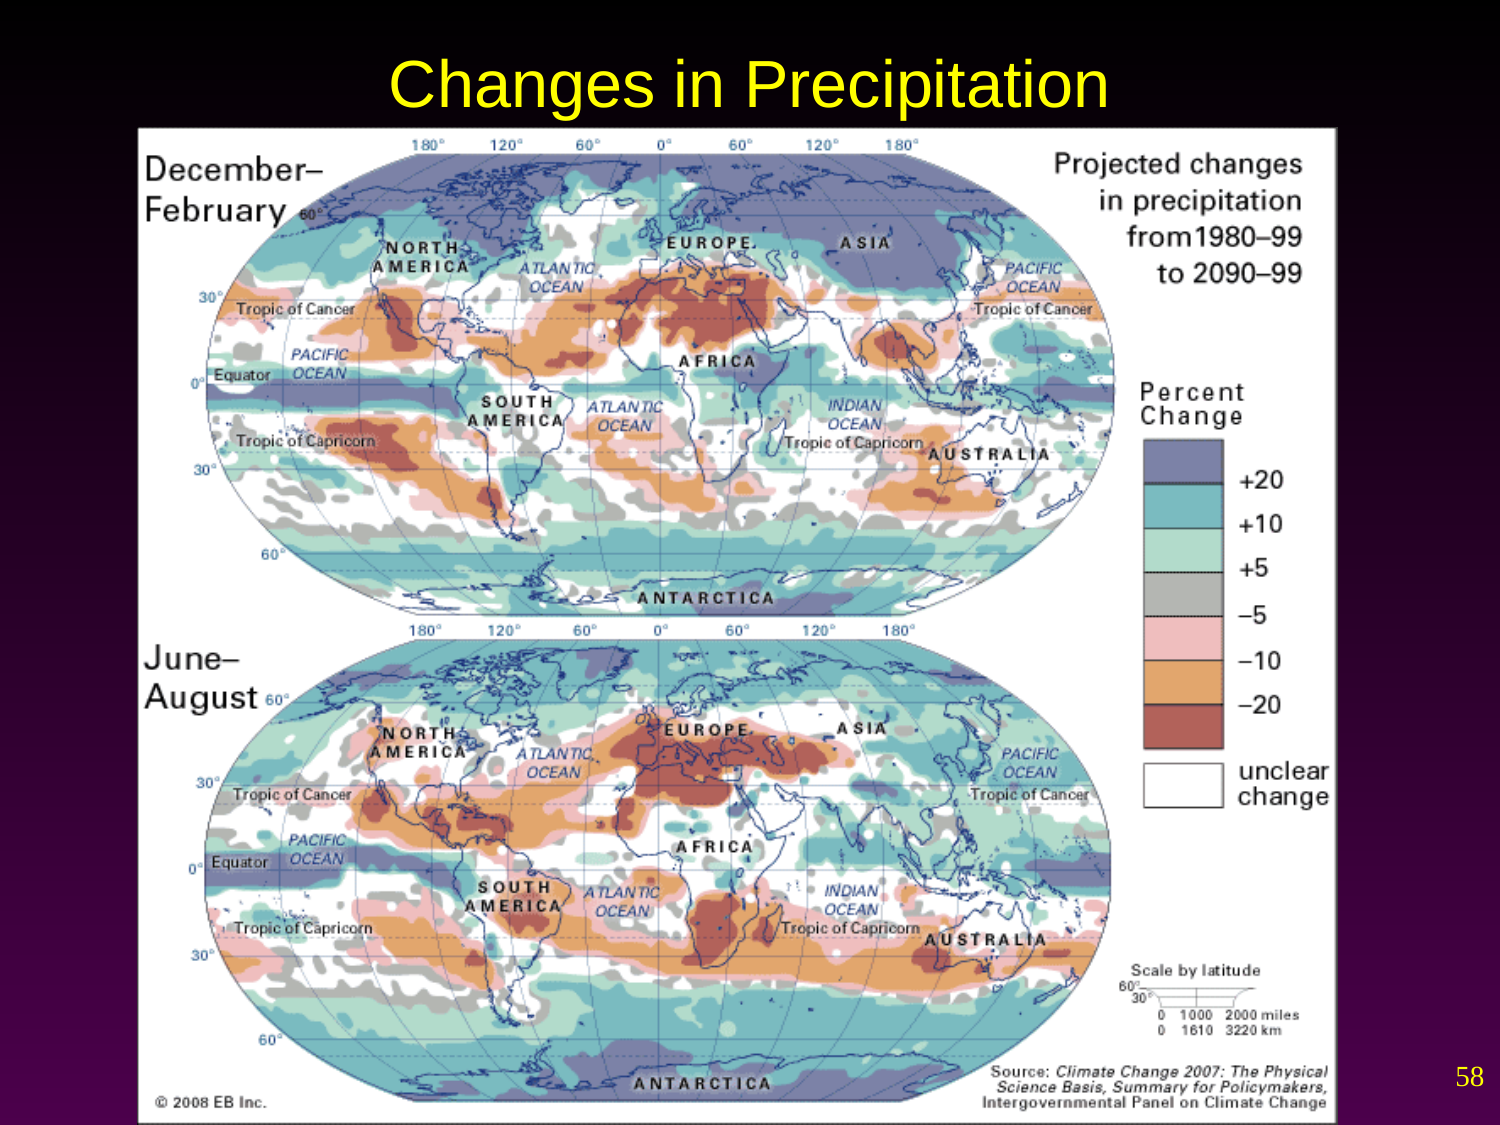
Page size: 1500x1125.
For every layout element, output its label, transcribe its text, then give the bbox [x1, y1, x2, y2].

picture [137, 127, 1338, 1125]
title Changes in Precipitation [37, 37, 1463, 126]
slide_number 58 [1342, 1049, 1500, 1125]
